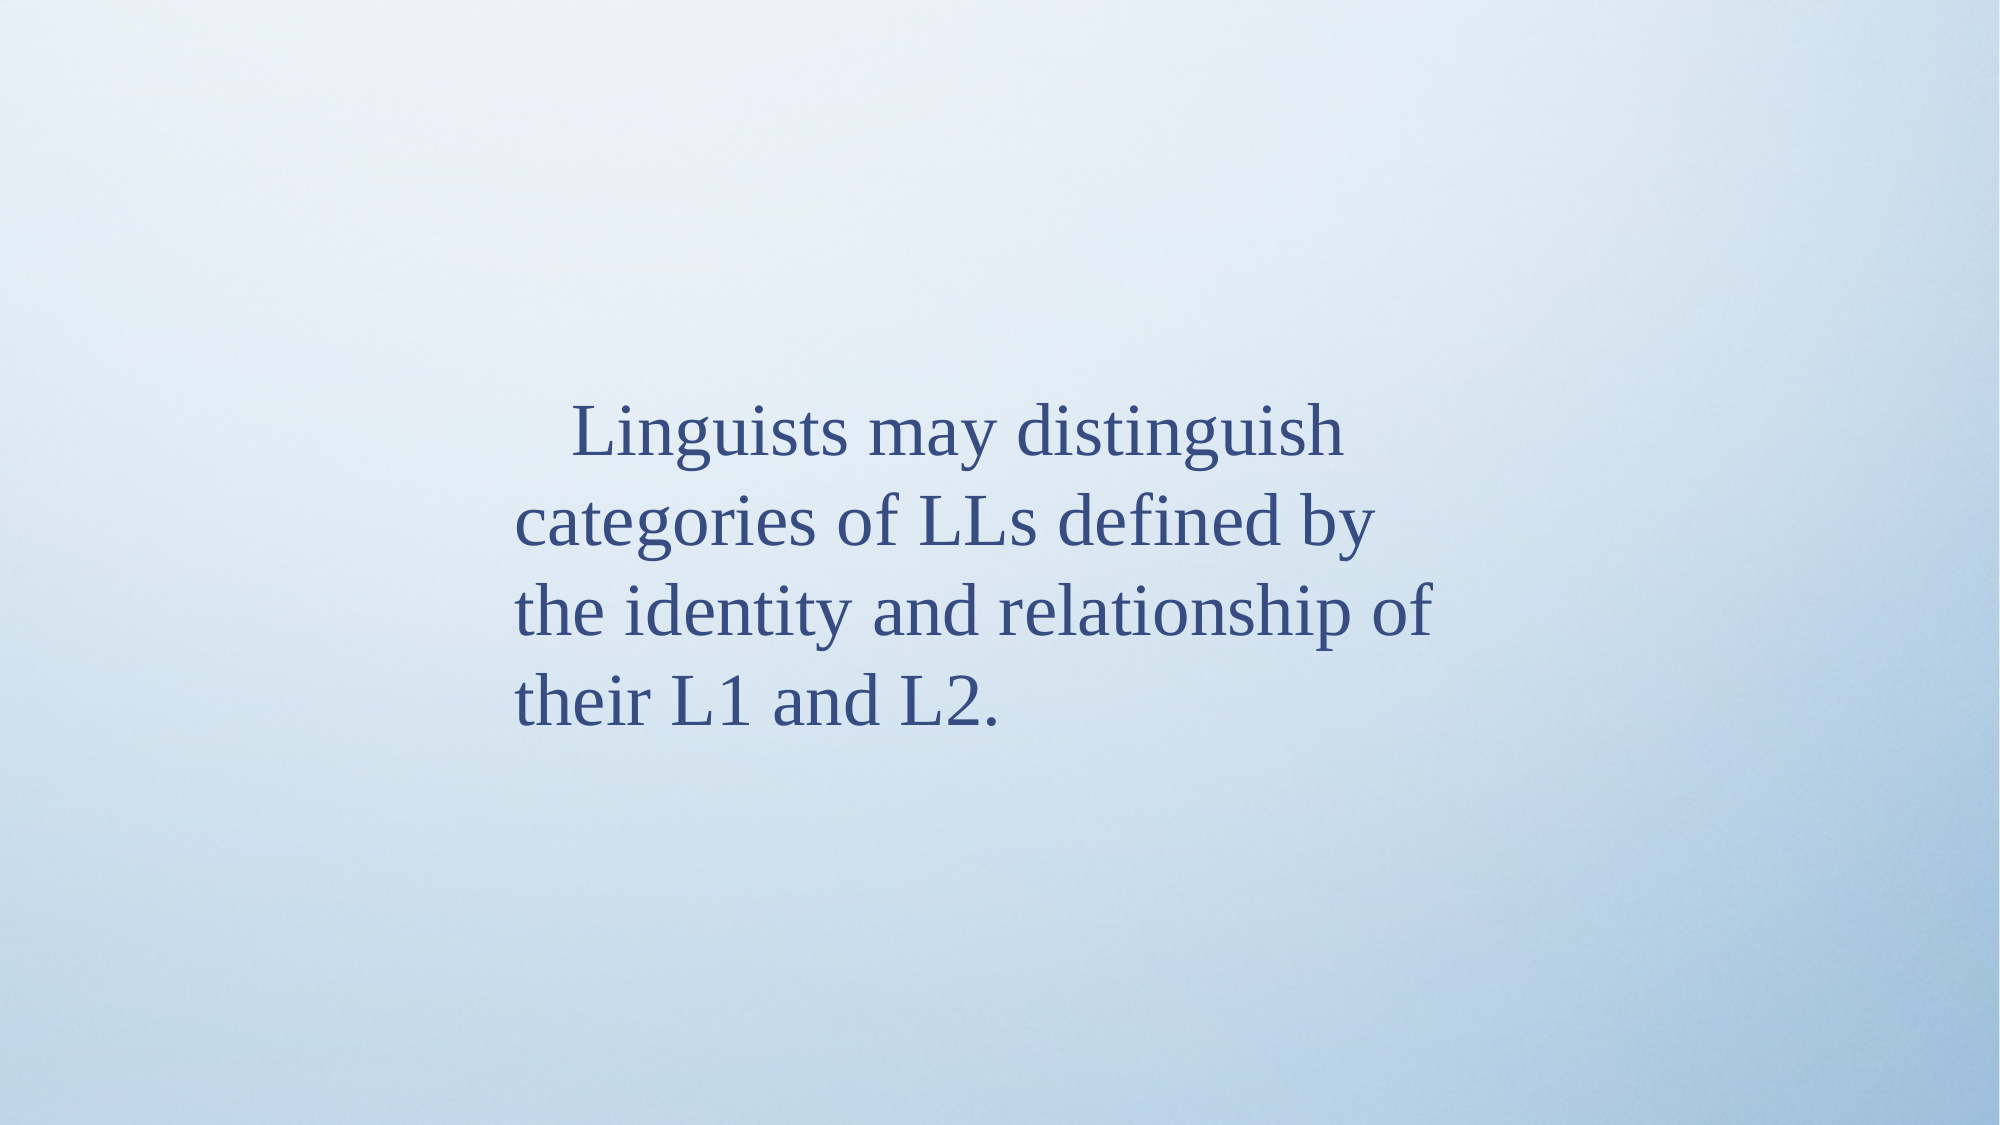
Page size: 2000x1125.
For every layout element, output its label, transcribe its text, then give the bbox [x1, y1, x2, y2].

picture [0, 0, 2000, 1125]
text_box Linguists may distinguish categories of LLs defined by the identity and relationship of their L1 and L2. [500, 373, 1500, 748]
